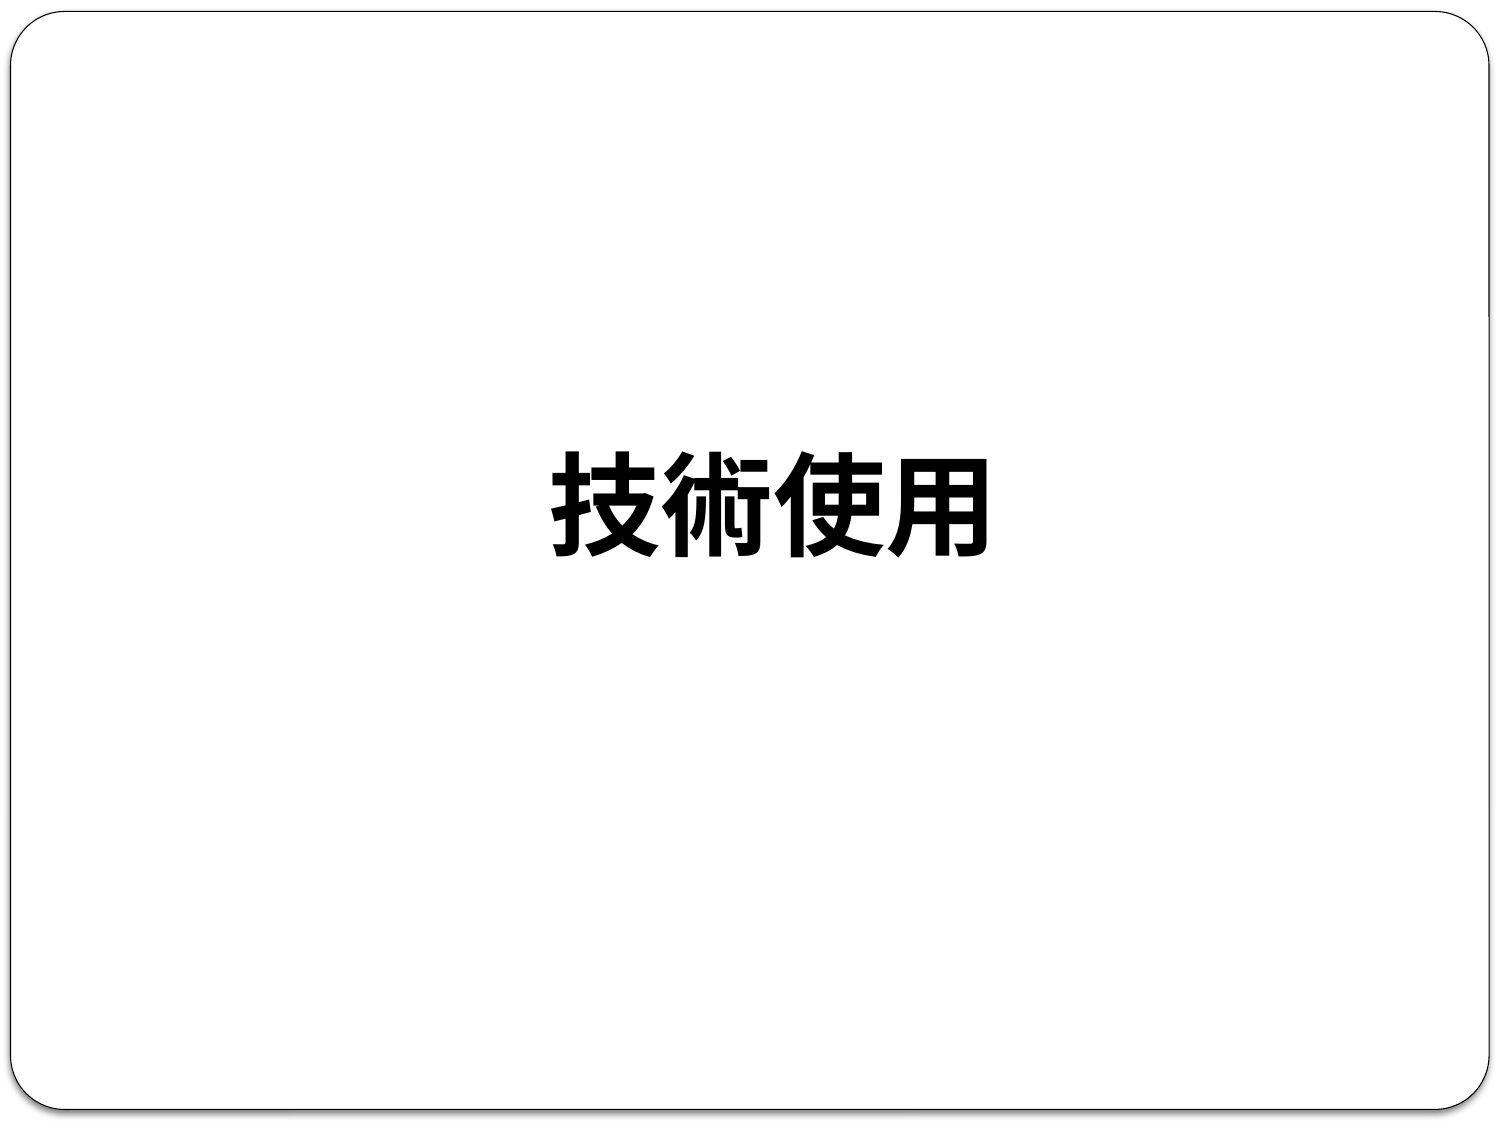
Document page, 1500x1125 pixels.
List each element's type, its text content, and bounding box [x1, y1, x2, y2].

title 技術使用 [135, 397, 1411, 585]
